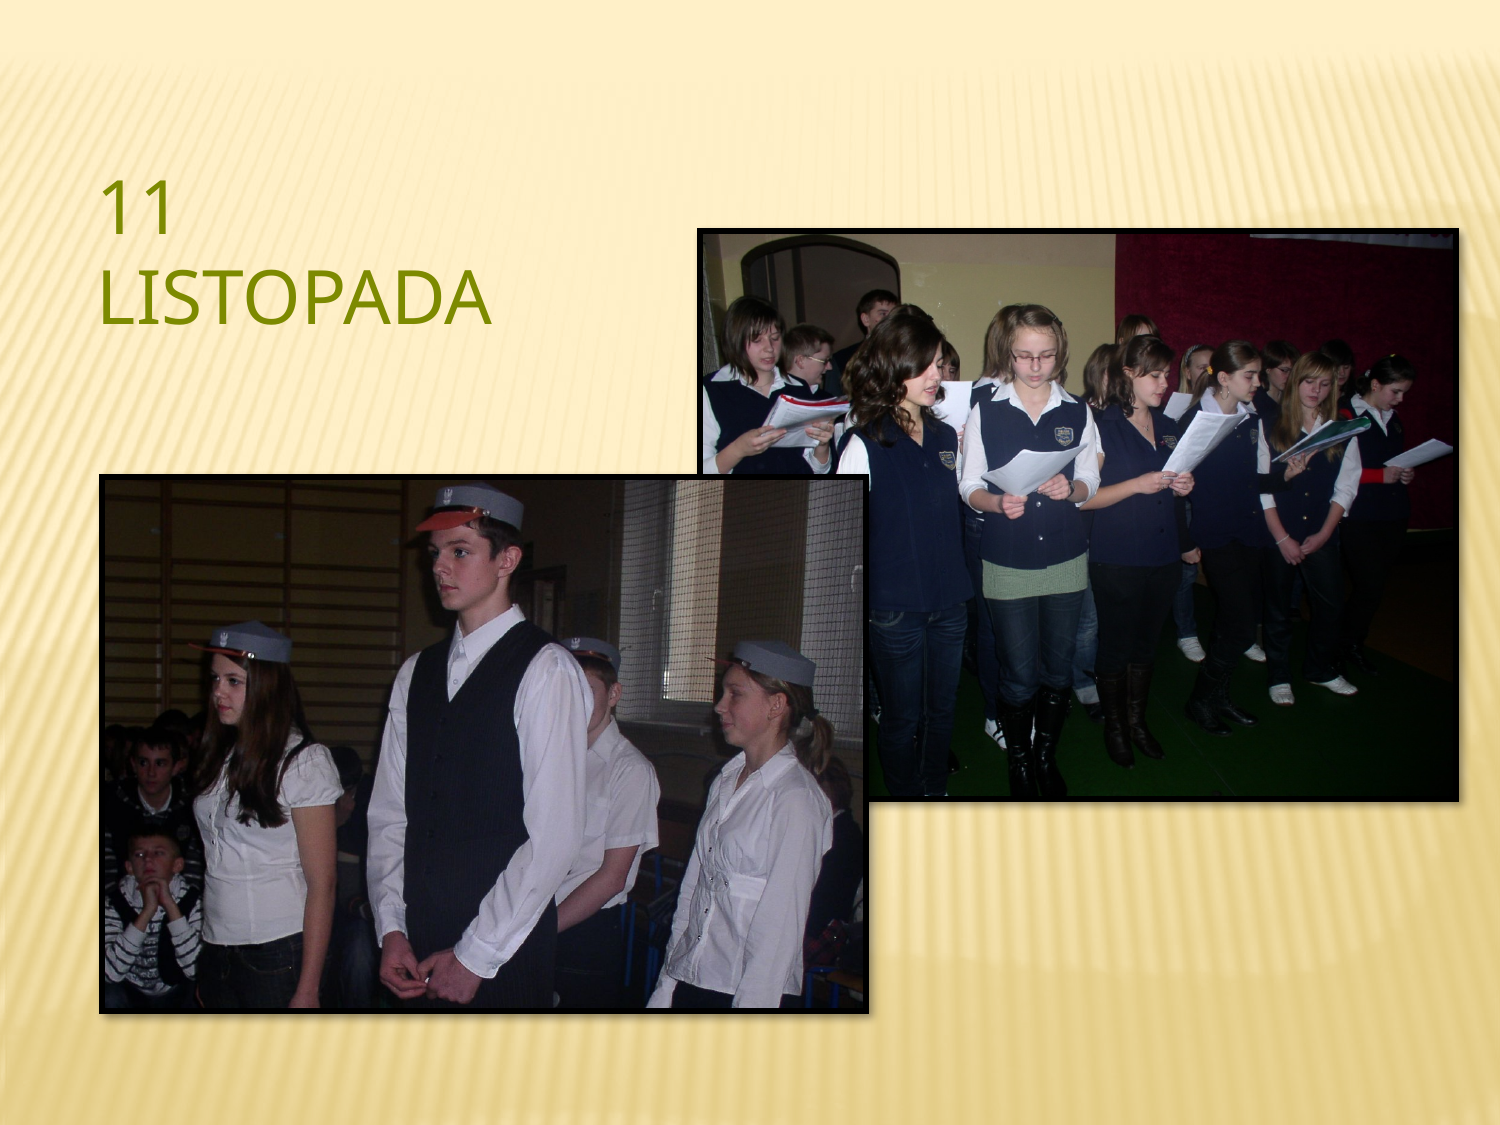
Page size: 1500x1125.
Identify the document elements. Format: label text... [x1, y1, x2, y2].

text_box 11 LISTOPADA [82, 152, 598, 348]
picture [105, 234, 1454, 1009]
